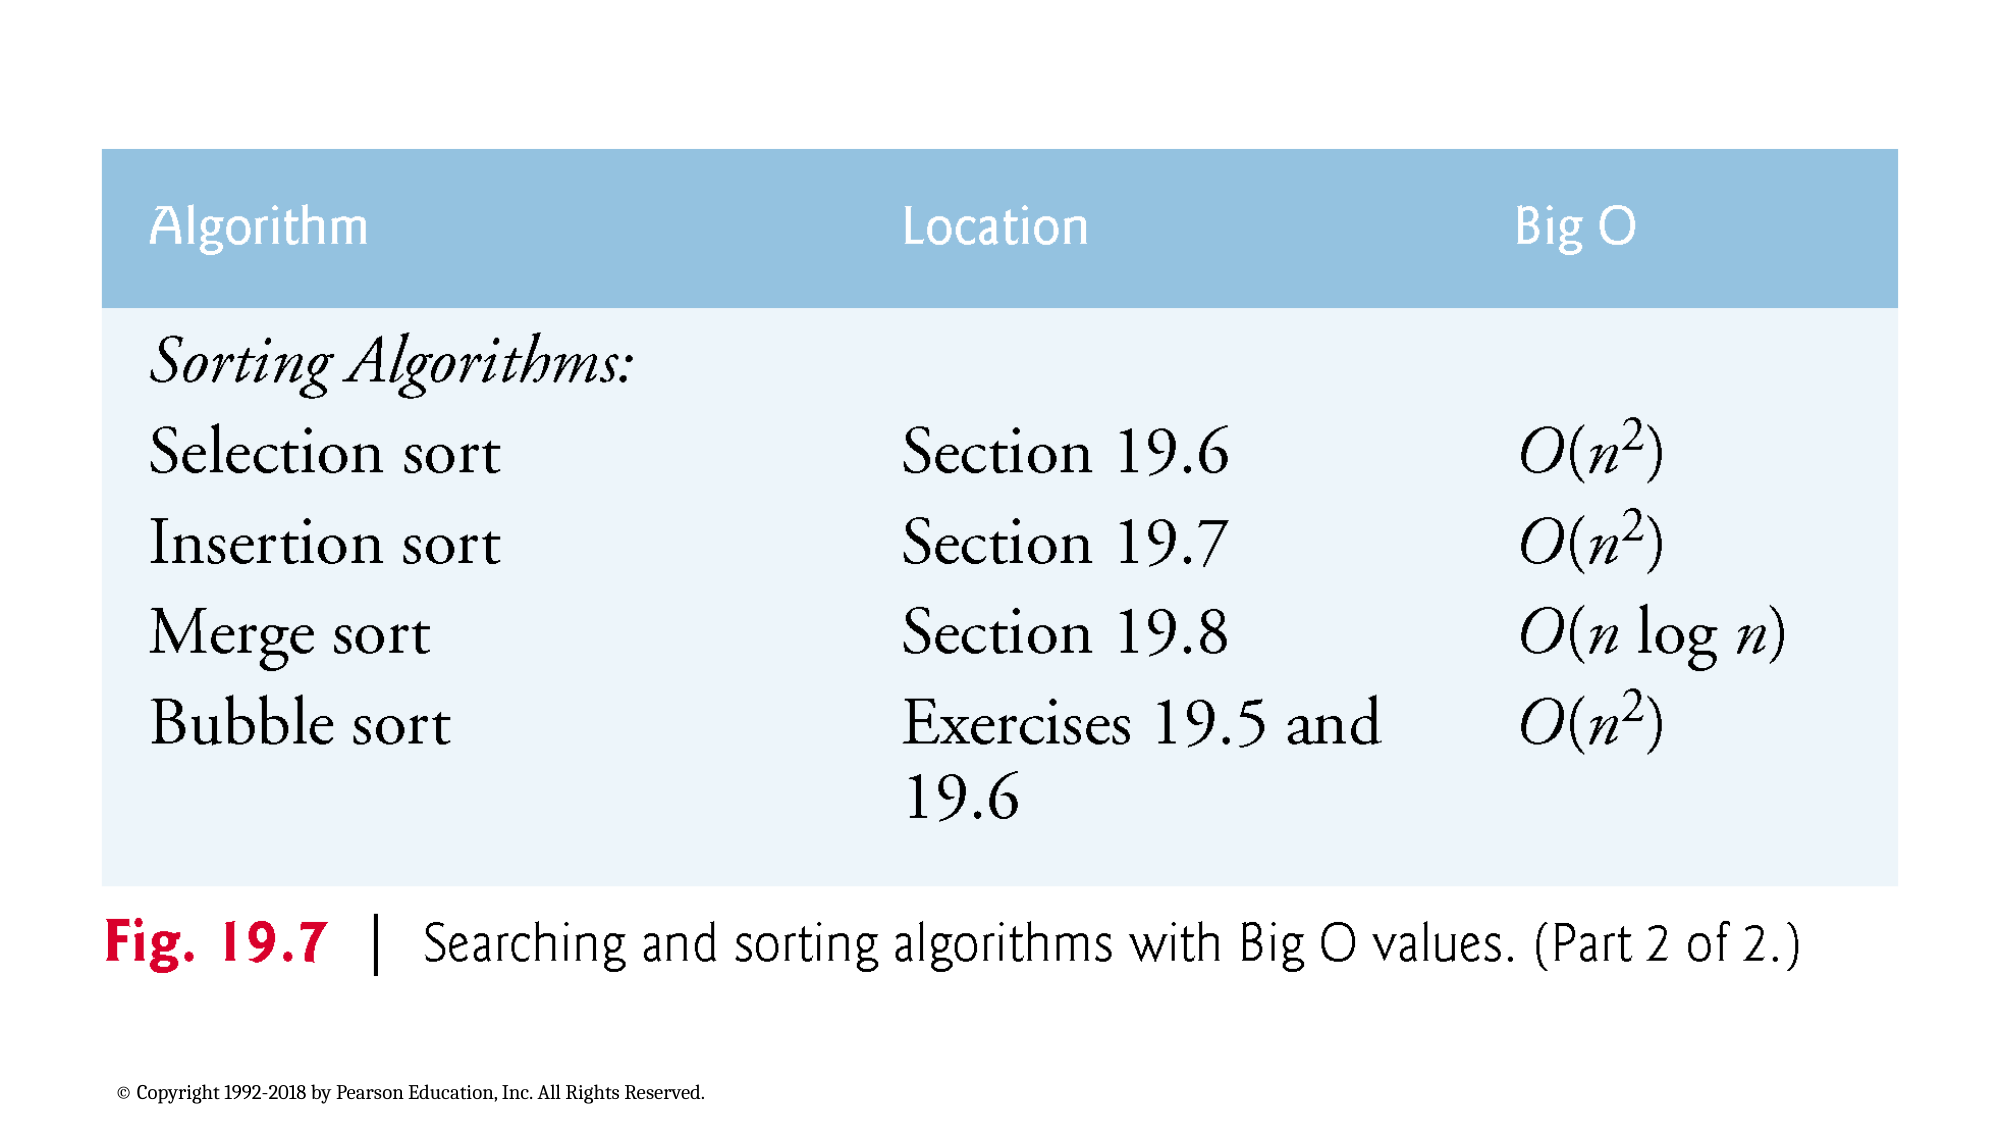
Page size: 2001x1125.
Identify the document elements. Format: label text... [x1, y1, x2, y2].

picture [0, 47, 2000, 1078]
footer © Copyright 1992-2018 by Pearson Education, Inc. All Rights Reserved. [99, 1089, 1473, 1112]
